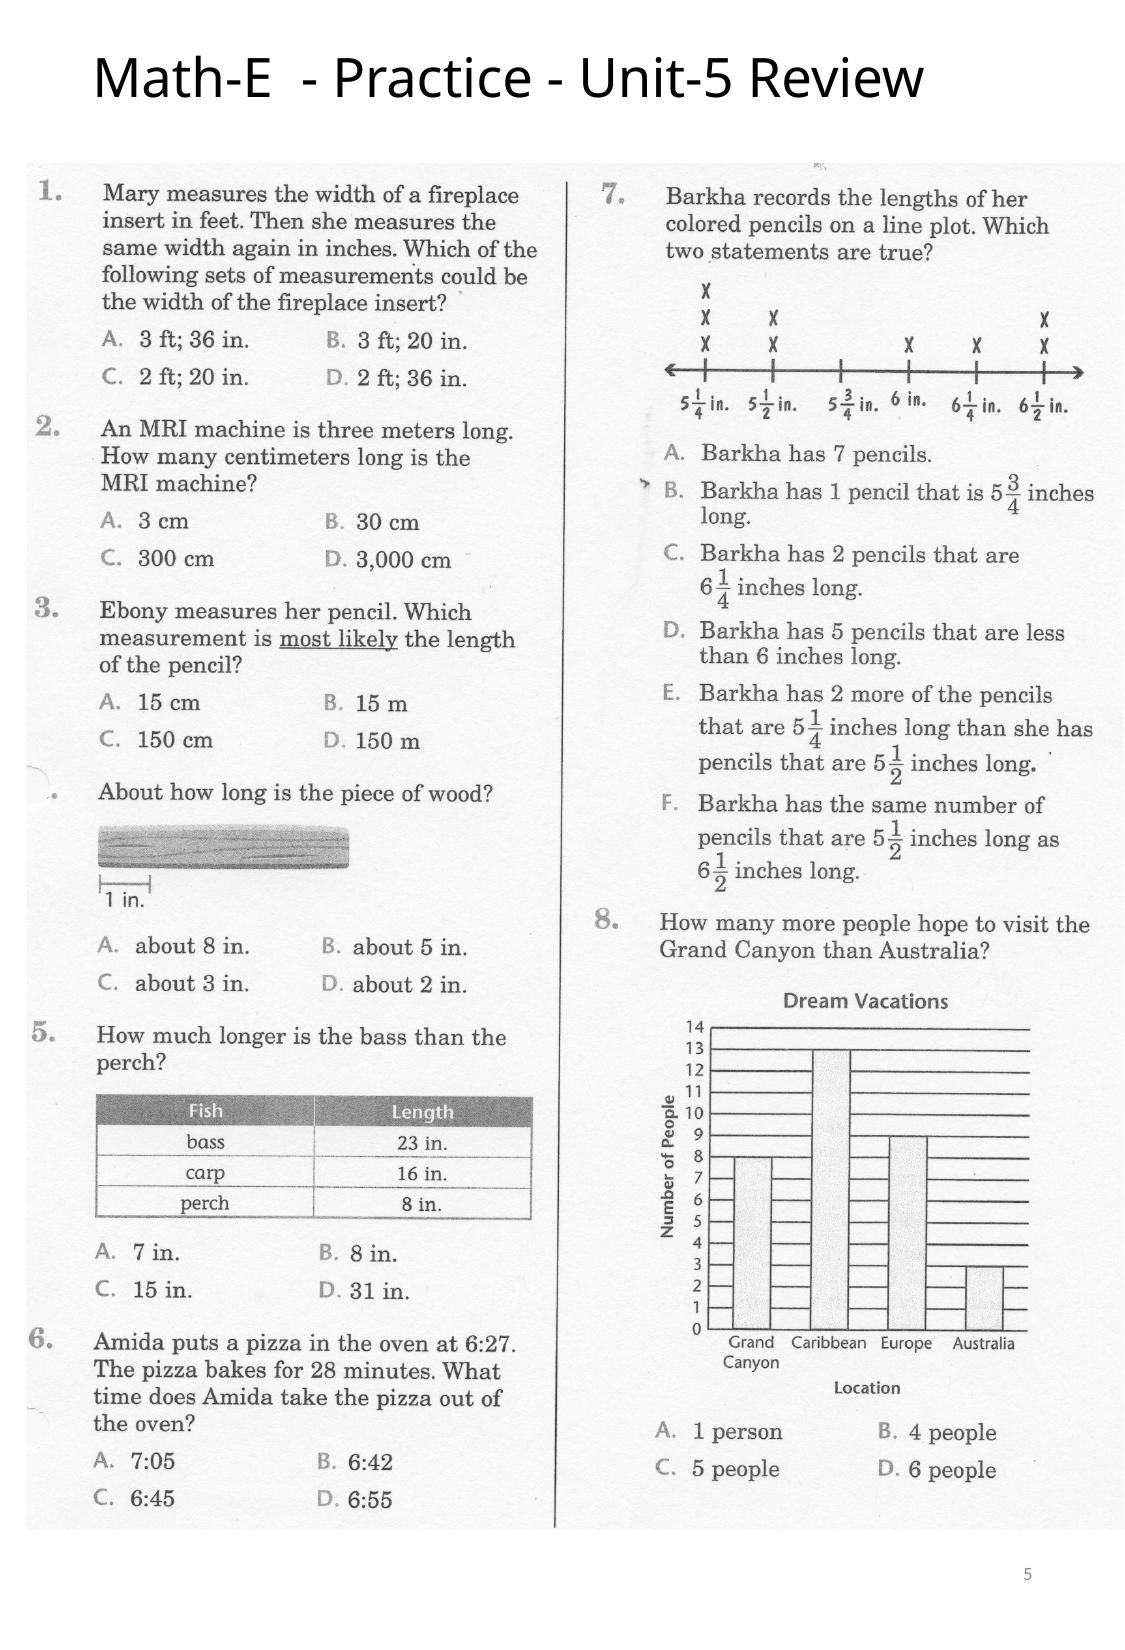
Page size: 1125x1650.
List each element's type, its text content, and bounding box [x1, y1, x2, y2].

slide_number 5 [794, 1530, 1048, 1618]
picture [26, 163, 1124, 1530]
text_box Math-E - Practice - Unit-5 Review [77, 25, 1048, 136]
